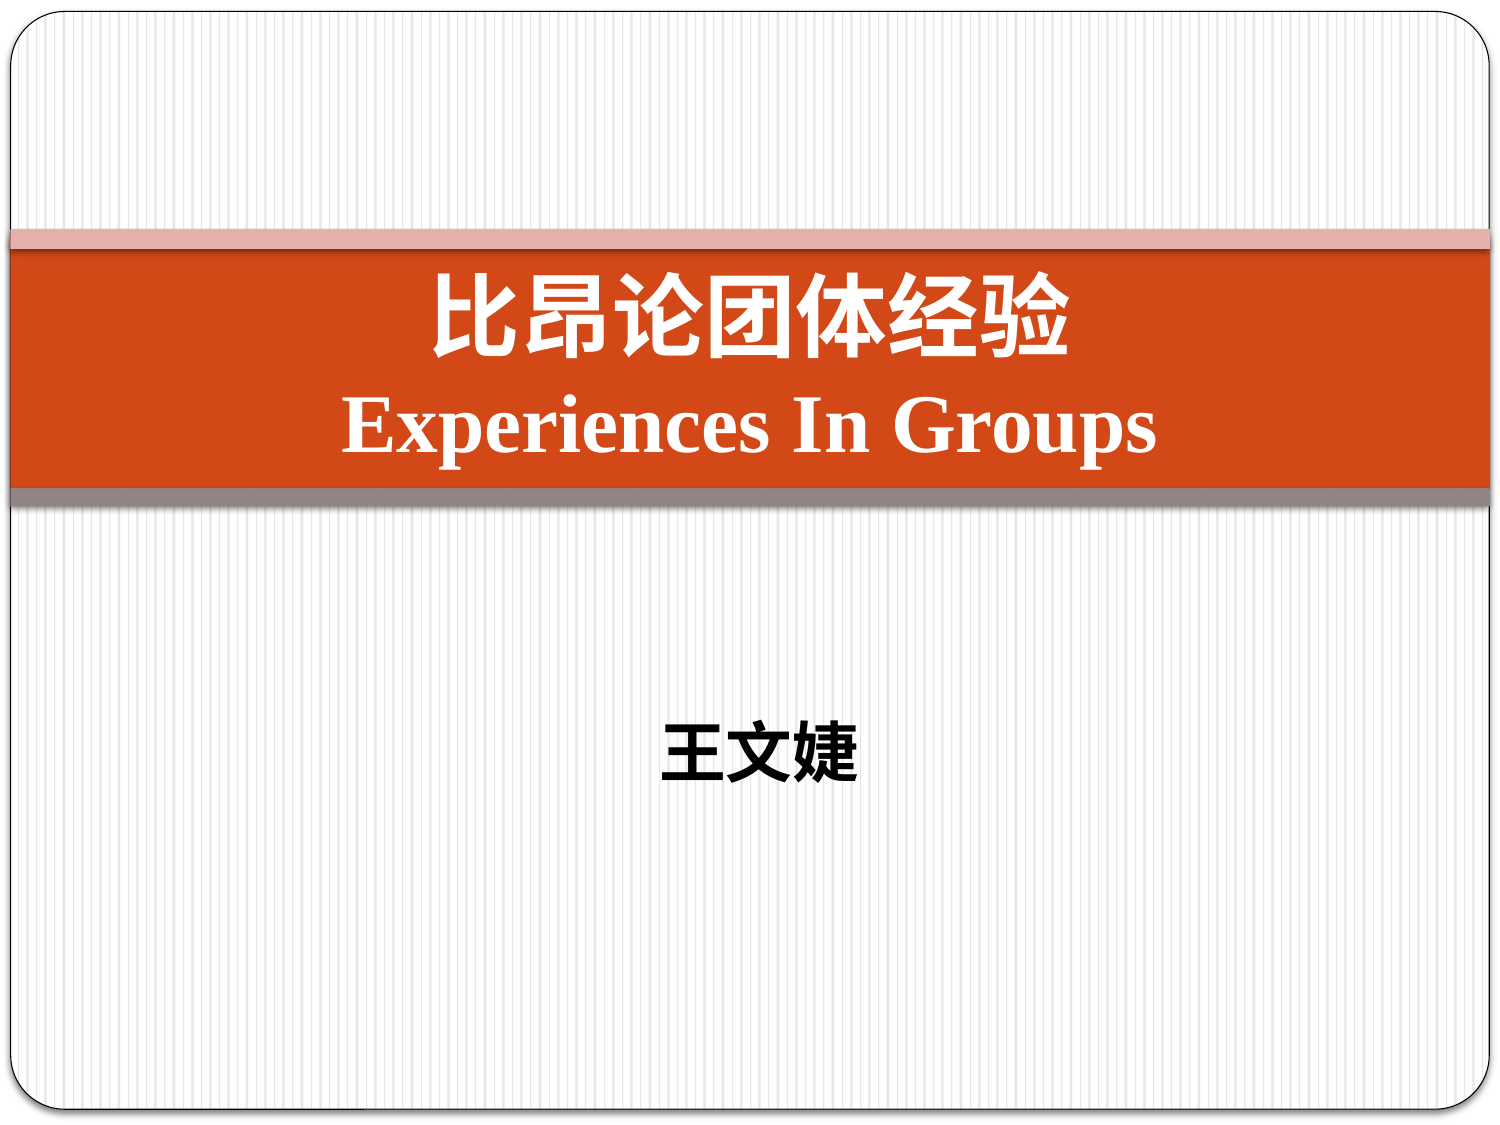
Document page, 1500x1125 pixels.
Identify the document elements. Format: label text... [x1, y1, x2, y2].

subtitle 王文婕 [234, 703, 1285, 788]
title 比昂论团体经验 Experiences In Groups [75, 247, 1425, 489]
